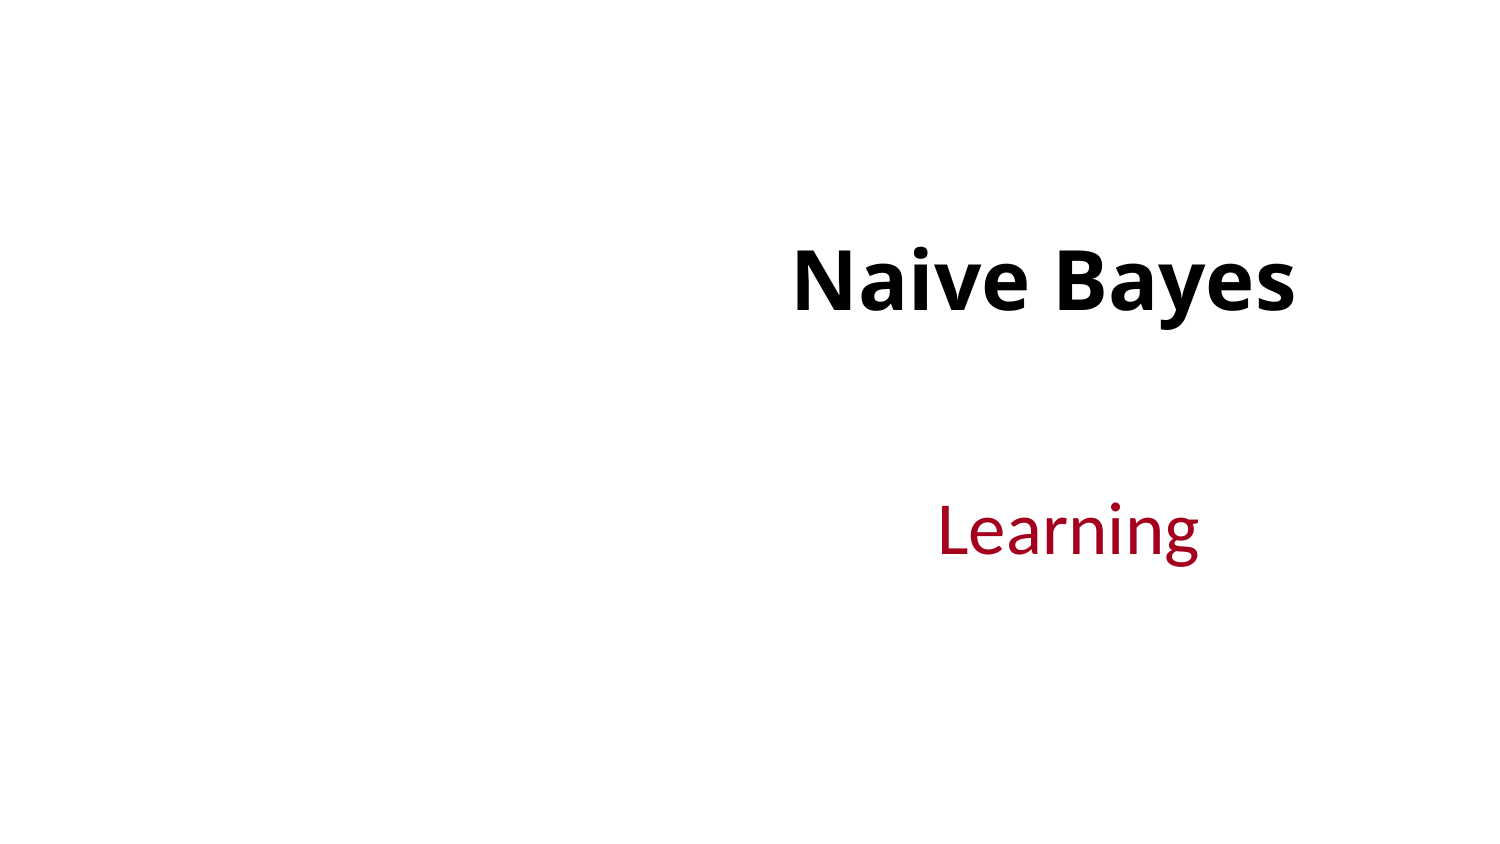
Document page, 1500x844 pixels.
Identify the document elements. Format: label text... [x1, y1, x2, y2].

title Naive Bayes [650, 21, 1438, 335]
subtitle Learning [750, 471, 1388, 747]
